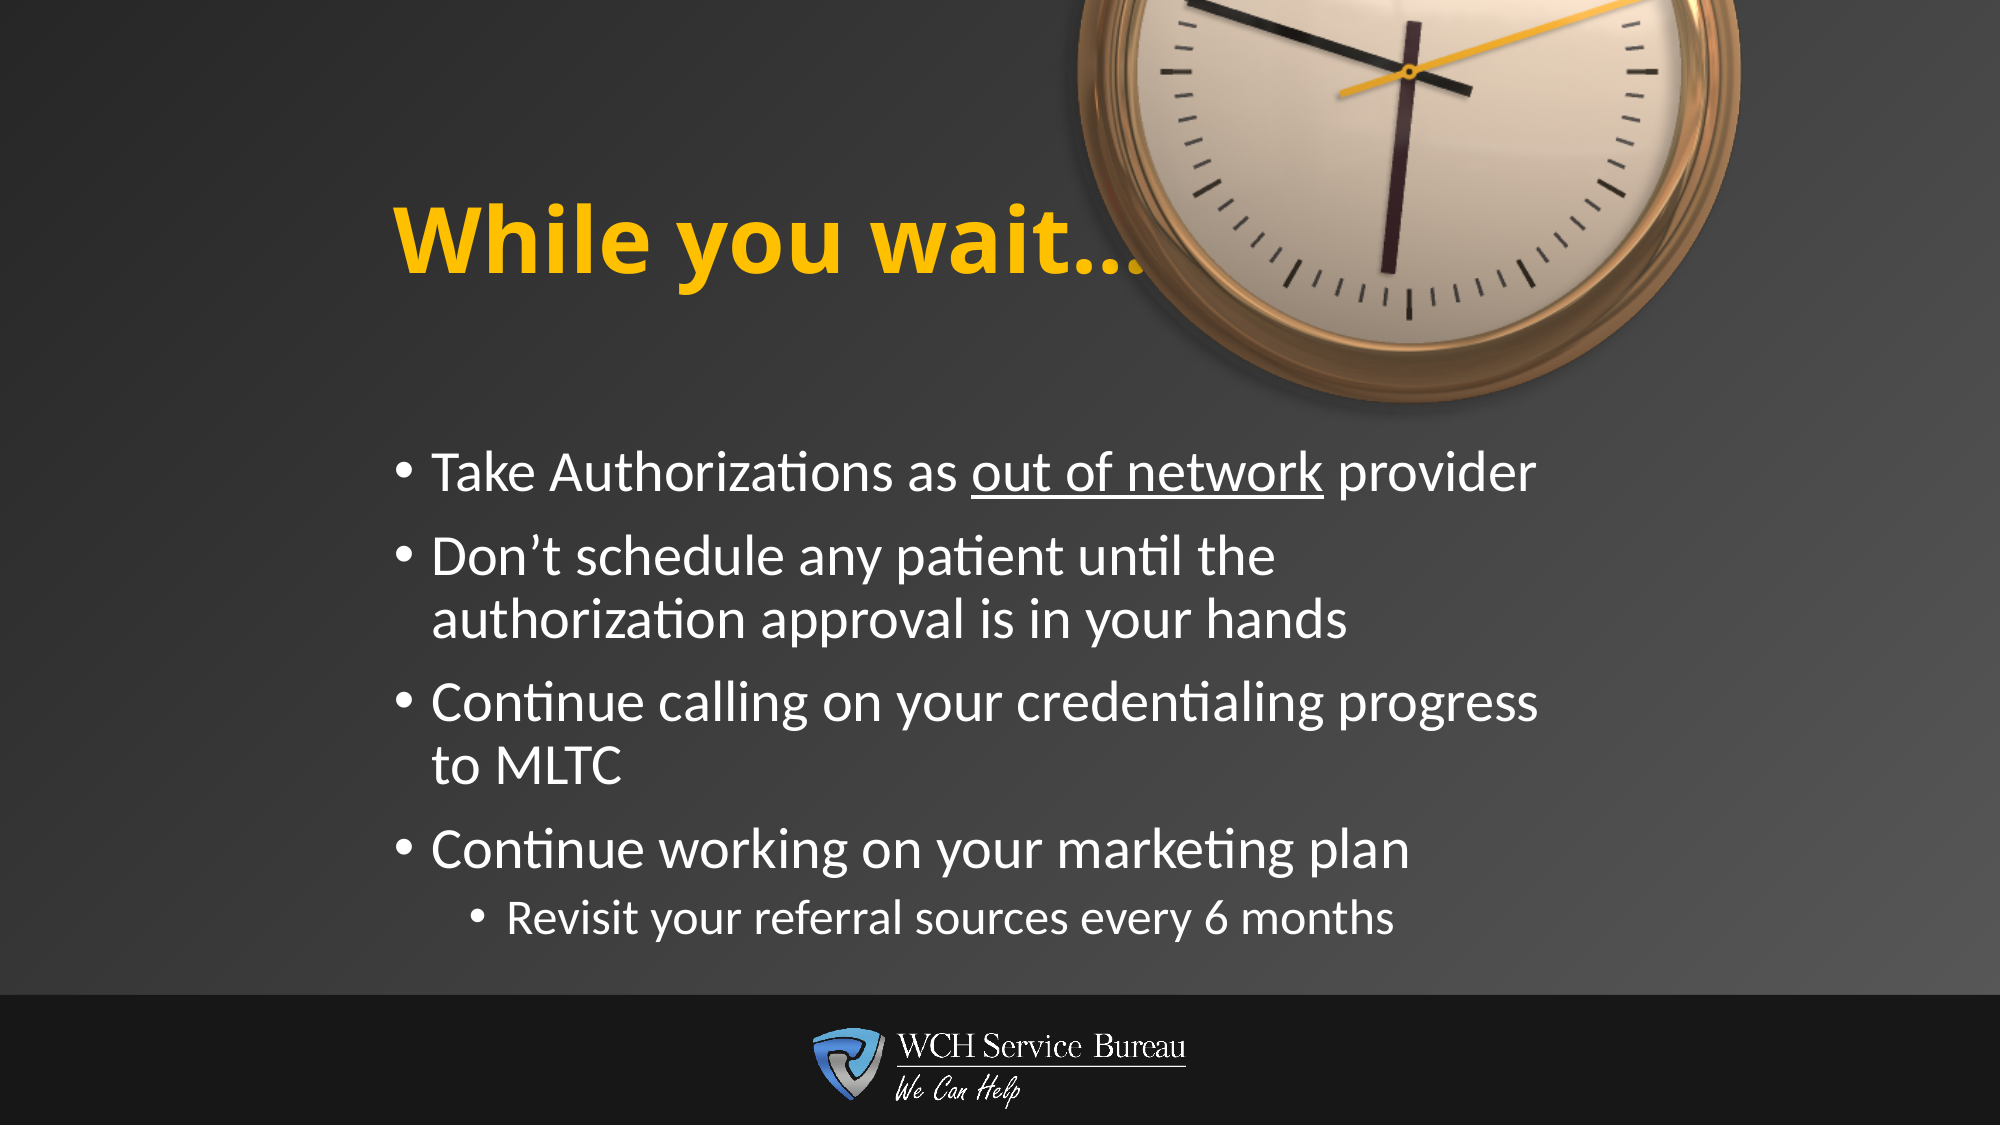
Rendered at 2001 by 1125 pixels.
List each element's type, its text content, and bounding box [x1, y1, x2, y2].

text_box [0, 994, 2000, 1125]
title While you wait… [379, 135, 1047, 353]
picture [1047, 0, 1772, 434]
picture [807, 1005, 1193, 1114]
list Take Authorizations as out of network provider Don’t schedule any patient until the authorization approval is in your hands Continue calling on your credentialing progress to MLTC Continue working on your marketing plan Revisit your referral sources every 6 months [379, 433, 1565, 960]
